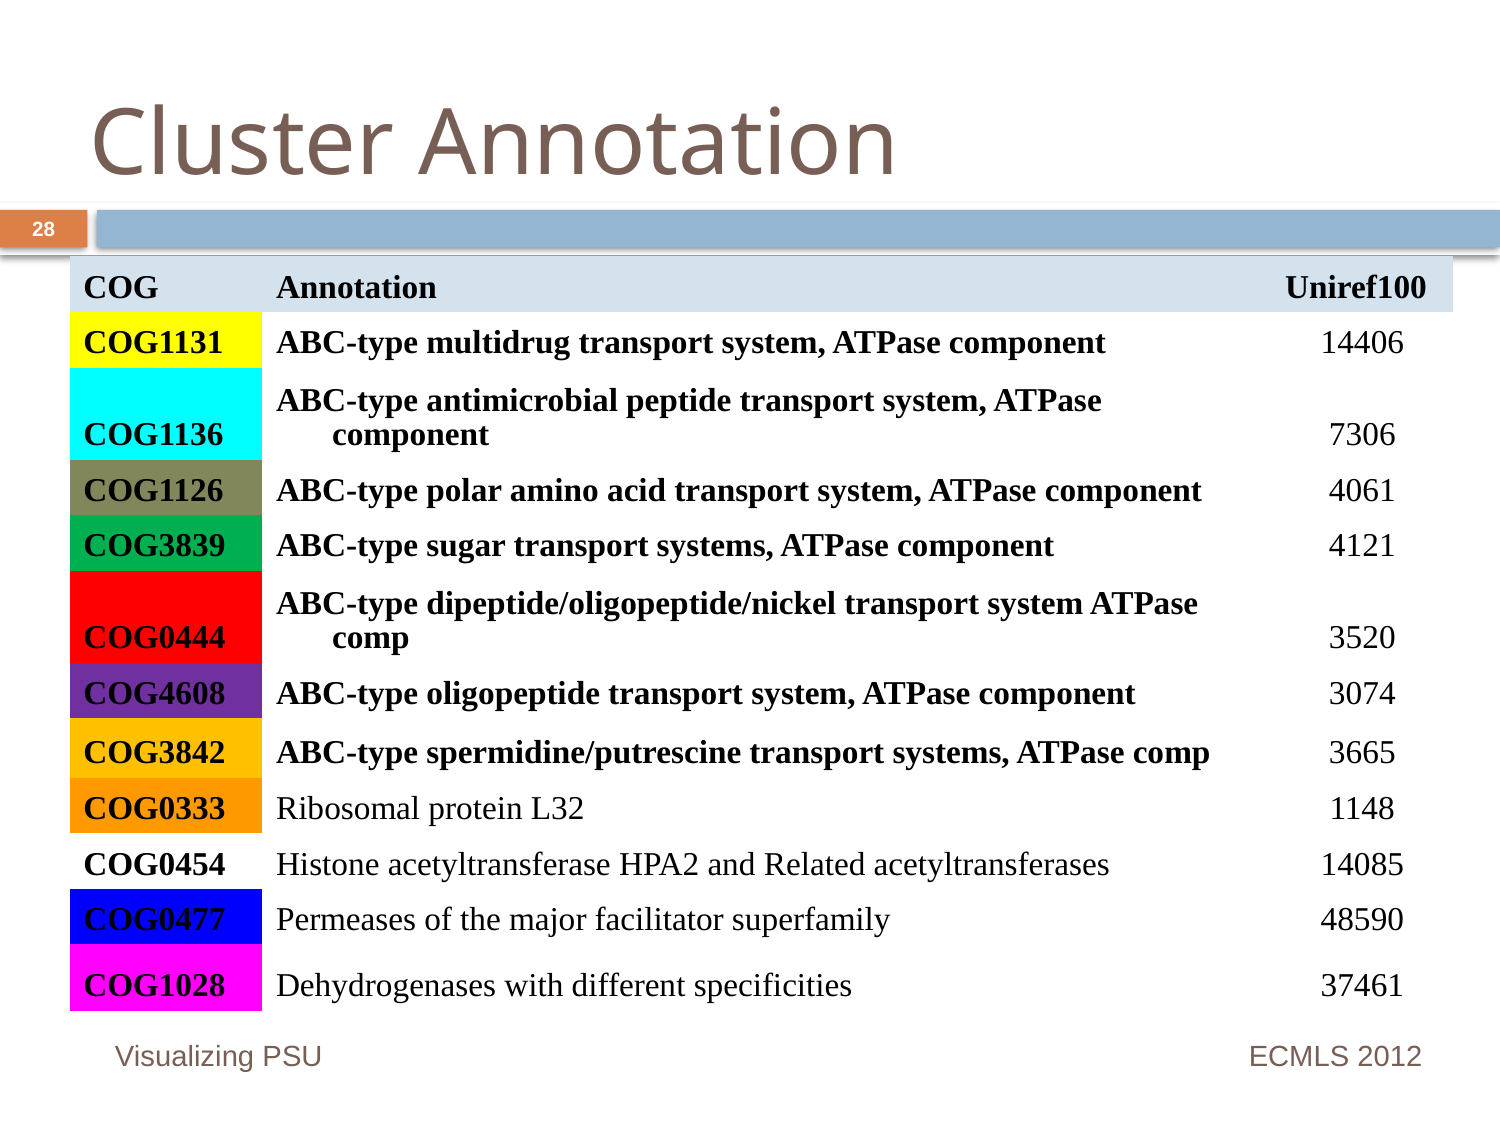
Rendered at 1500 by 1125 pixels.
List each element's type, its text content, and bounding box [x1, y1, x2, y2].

table_cell COG1136 [70, 368, 262, 460]
table_cell COG1028 [70, 944, 262, 1011]
table_cell 4061 [1272, 460, 1453, 515]
title Cluster Annotation [74, 44, 1425, 233]
table_cell Ribosomal protein L32 [262, 778, 1272, 833]
table_cell Dehydrogenases with different specificities [262, 944, 1272, 1011]
table_cell COG0454 [70, 833, 262, 889]
slide_number 28 [0, 208, 88, 249]
table_cell COG3842 [70, 718, 262, 778]
table_cell 3074 [1272, 663, 1453, 718]
table_cell COG0444 [70, 571, 262, 663]
table_cell ABC-type antimicrobial peptide transport system, ATPase component [262, 368, 1272, 460]
table_header COG [70, 256, 262, 312]
table_cell COG1126 [70, 460, 262, 515]
table_cell ABC-type oligopeptide transport system, ATPase component [262, 663, 1272, 718]
slide_number ECMLS 2012 [999, 1025, 1438, 1085]
table_cell COG0477 [70, 889, 262, 944]
table_cell COG1131 [70, 312, 262, 368]
footer Visualizing PSU [99, 1025, 990, 1085]
table_header Uniref100 [1272, 256, 1453, 312]
table_cell 3665 [1272, 718, 1453, 778]
table_cell 14406 [1272, 312, 1453, 368]
table_header Annotation [262, 256, 1272, 312]
table_cell 1148 [1272, 778, 1453, 833]
table_cell ABC-type polar amino acid transport system, ATPase component [262, 460, 1272, 515]
table_cell Permeases of the major facilitator superfamily [262, 889, 1272, 944]
table_cell ABC-type sugar transport systems, ATPase component [262, 515, 1272, 571]
table_cell 7306 [1272, 368, 1453, 460]
table_cell COG4608 [70, 663, 262, 718]
table_cell 37461 [1272, 944, 1453, 1011]
table_cell ABC-type spermidine/putrescine transport systems, ATPase comp [262, 718, 1272, 778]
table_cell Histone acetyltransferase HPA2 and Related acetyltransferases [262, 833, 1272, 889]
table_cell COG3839 [70, 515, 262, 571]
table_cell 14085 [1272, 833, 1453, 889]
table_cell COG0333 [70, 778, 262, 833]
table_cell 3520 [1272, 571, 1453, 663]
table_cell 4121 [1272, 515, 1453, 571]
table_cell ABC-type multidrug transport system, ATPase component [262, 312, 1272, 368]
table_cell 48590 [1272, 889, 1453, 944]
table_cell ABC-type dipeptide/oligopeptide/nickel transport system ATPase comp [262, 571, 1272, 663]
